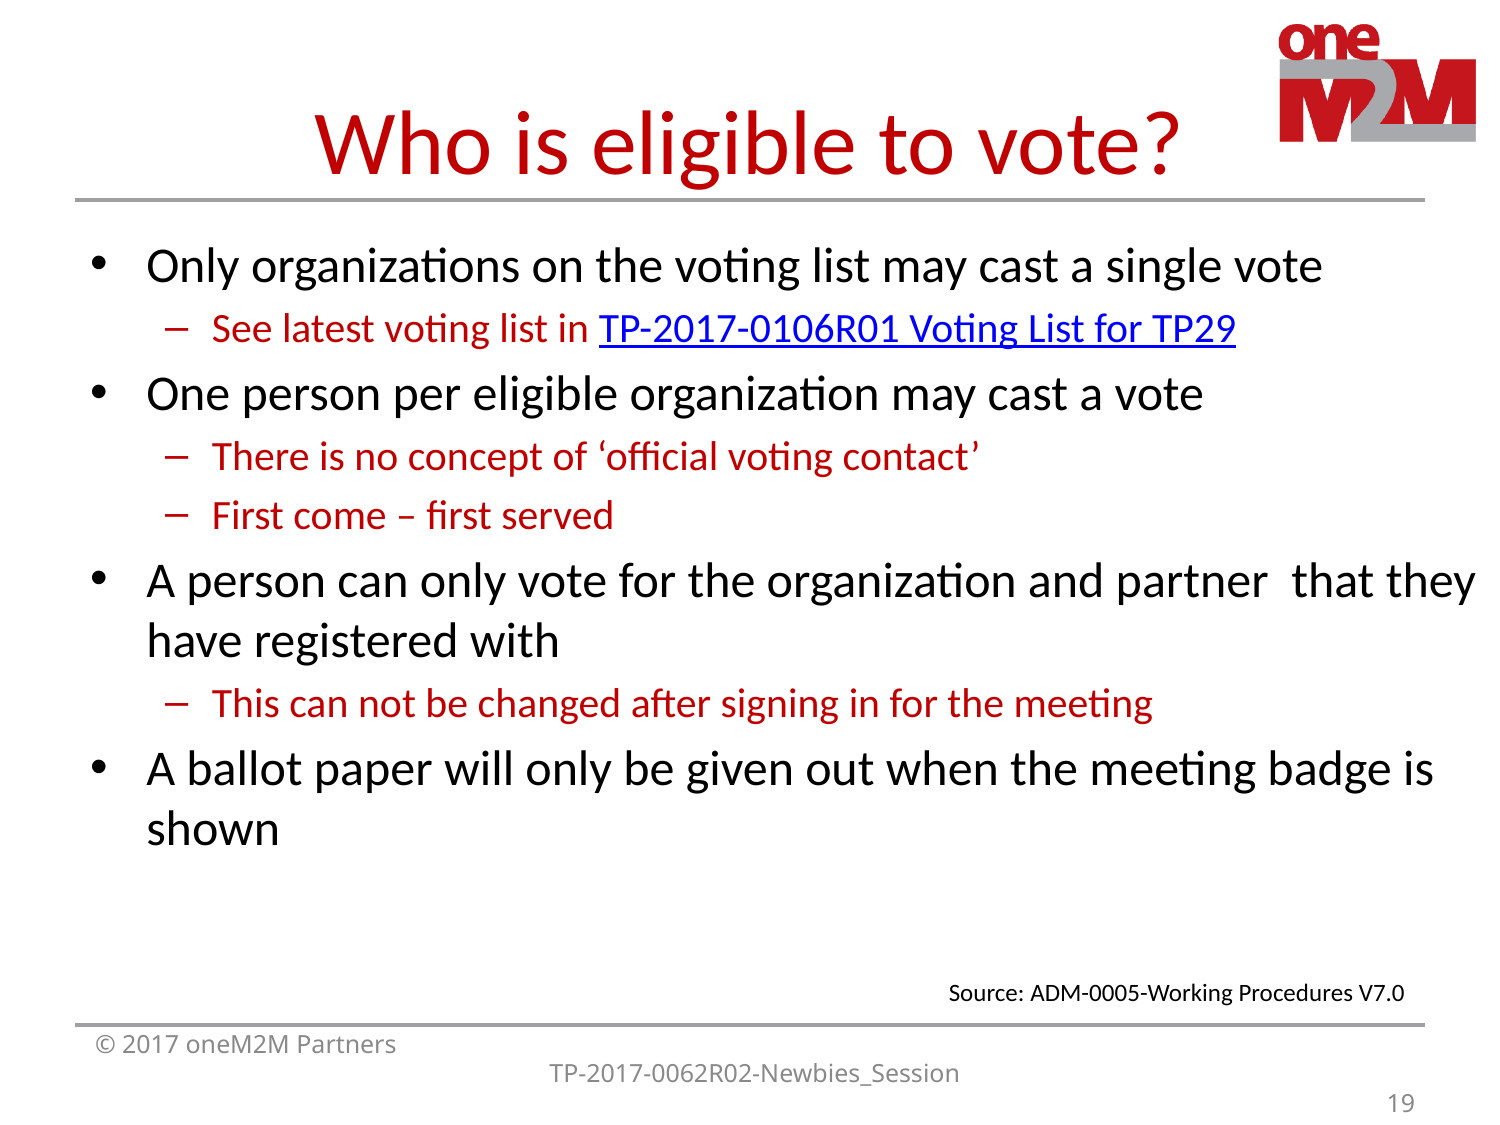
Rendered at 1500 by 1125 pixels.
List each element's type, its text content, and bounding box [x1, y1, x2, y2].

text_box © 2017 oneM2M Partners TP-2017-0062R02-Newbies_Session 19 [80, 1025, 1431, 1125]
title Who is eligible to vote? [75, 75, 1425, 224]
list Only organizations on the voting list may cast a single vote See latest voting list in TP-2017-0106R01 Voting List for TP29 One person per eligible organization may cast a vote There is no concept of ‘official voting contact’ First come – first served A person can only vote for the organization and partner that they have registered with This can not be changed after signing in for the meeting A ballot paper will only be given out when the meeting badge is shown [75, 224, 1500, 1013]
picture [1254, 0, 1500, 168]
text_box Source: ADM-0005-Working Procedures V7.0 [933, 969, 1421, 1015]
